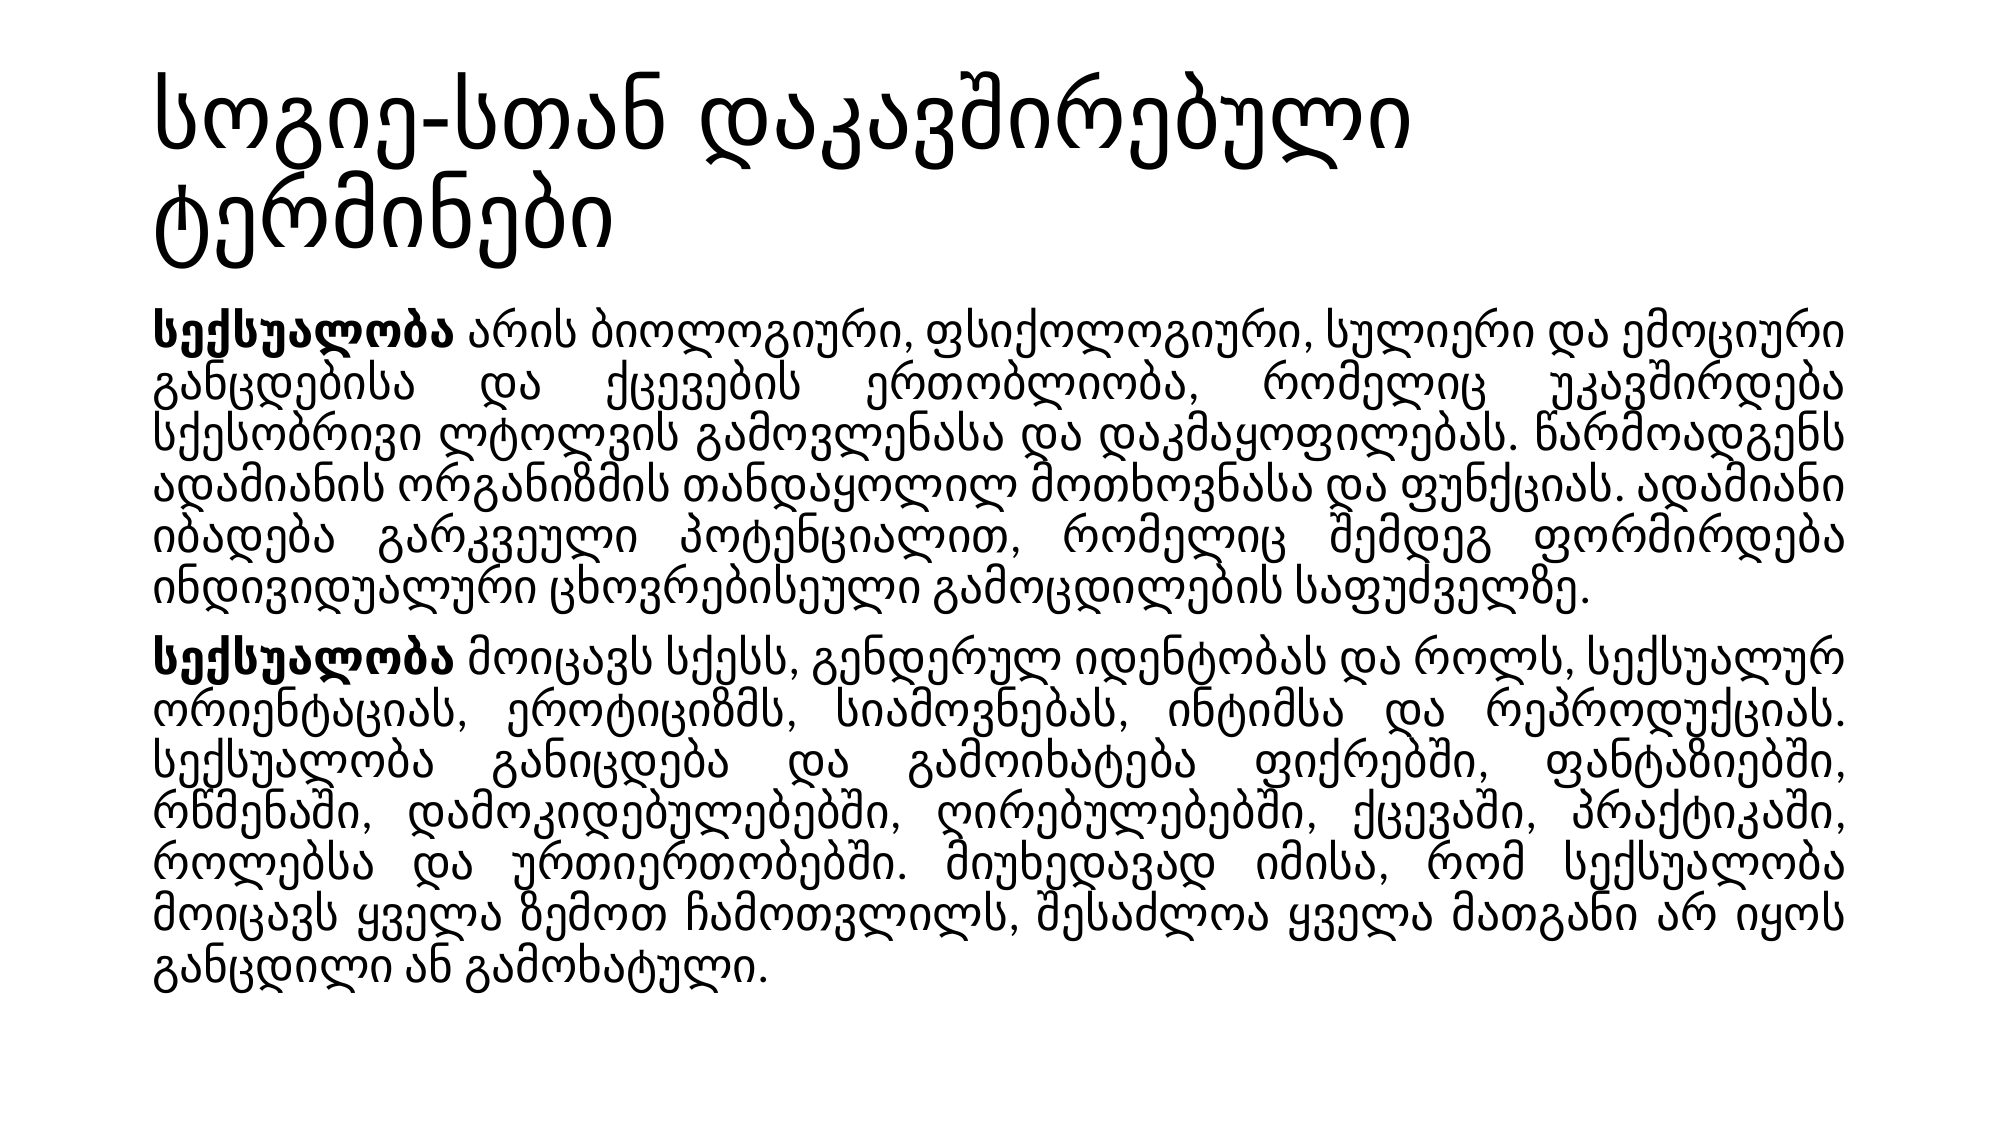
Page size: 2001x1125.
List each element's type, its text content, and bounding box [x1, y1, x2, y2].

list სექსუალობა არის ბიოლოგიური, ფსიქოლოგიური, სულიერი და ემოციური განცდებისა და ქცევების ერთობლიობა, რომელიც უკავშირდება სქესობრივი ლტოლვის გამოვლენასა და დაკმაყოფილებას. წარმოადგენს ადამიანის ორგანიზმის თანდაყოლილ მოთხოვნასა და ფუნქციას. ადამიანი იბადება გარკვეული პოტენციალით, რომელიც შემდეგ ფორმირდება ინდივიდუალური ცხოვრებისეული გამოცდილების საფუძველზე. სექსუალობა მოიცავს სქესს, გენდერულ იდენტობას და როლს, სექსუალურ ორიენტაციას, ეროტიციზმს, სიამოვნებას, ინტიმსა და რეპროდუქციას. სექსუალობა განიცდება და გამოიხატება ფიქრებში, ფანტაზიებში, რწმენაში, დამოკიდებულებებში, ღირებულებებში, ქცევაში, პრაქტიკაში, როლებსა და ურთიერთობებში. მიუხედავად იმისა, რომ სექსუალობა მოიცავს ყველა ზემოთ ჩამოთვლილს, შესაძლოა ყველა მათგანი არ იყოს განცდილი ან გამოხატული. [137, 299, 1863, 1014]
title სოგიე-სთან დაკავშირებული ტერმინები [137, 59, 1863, 278]
